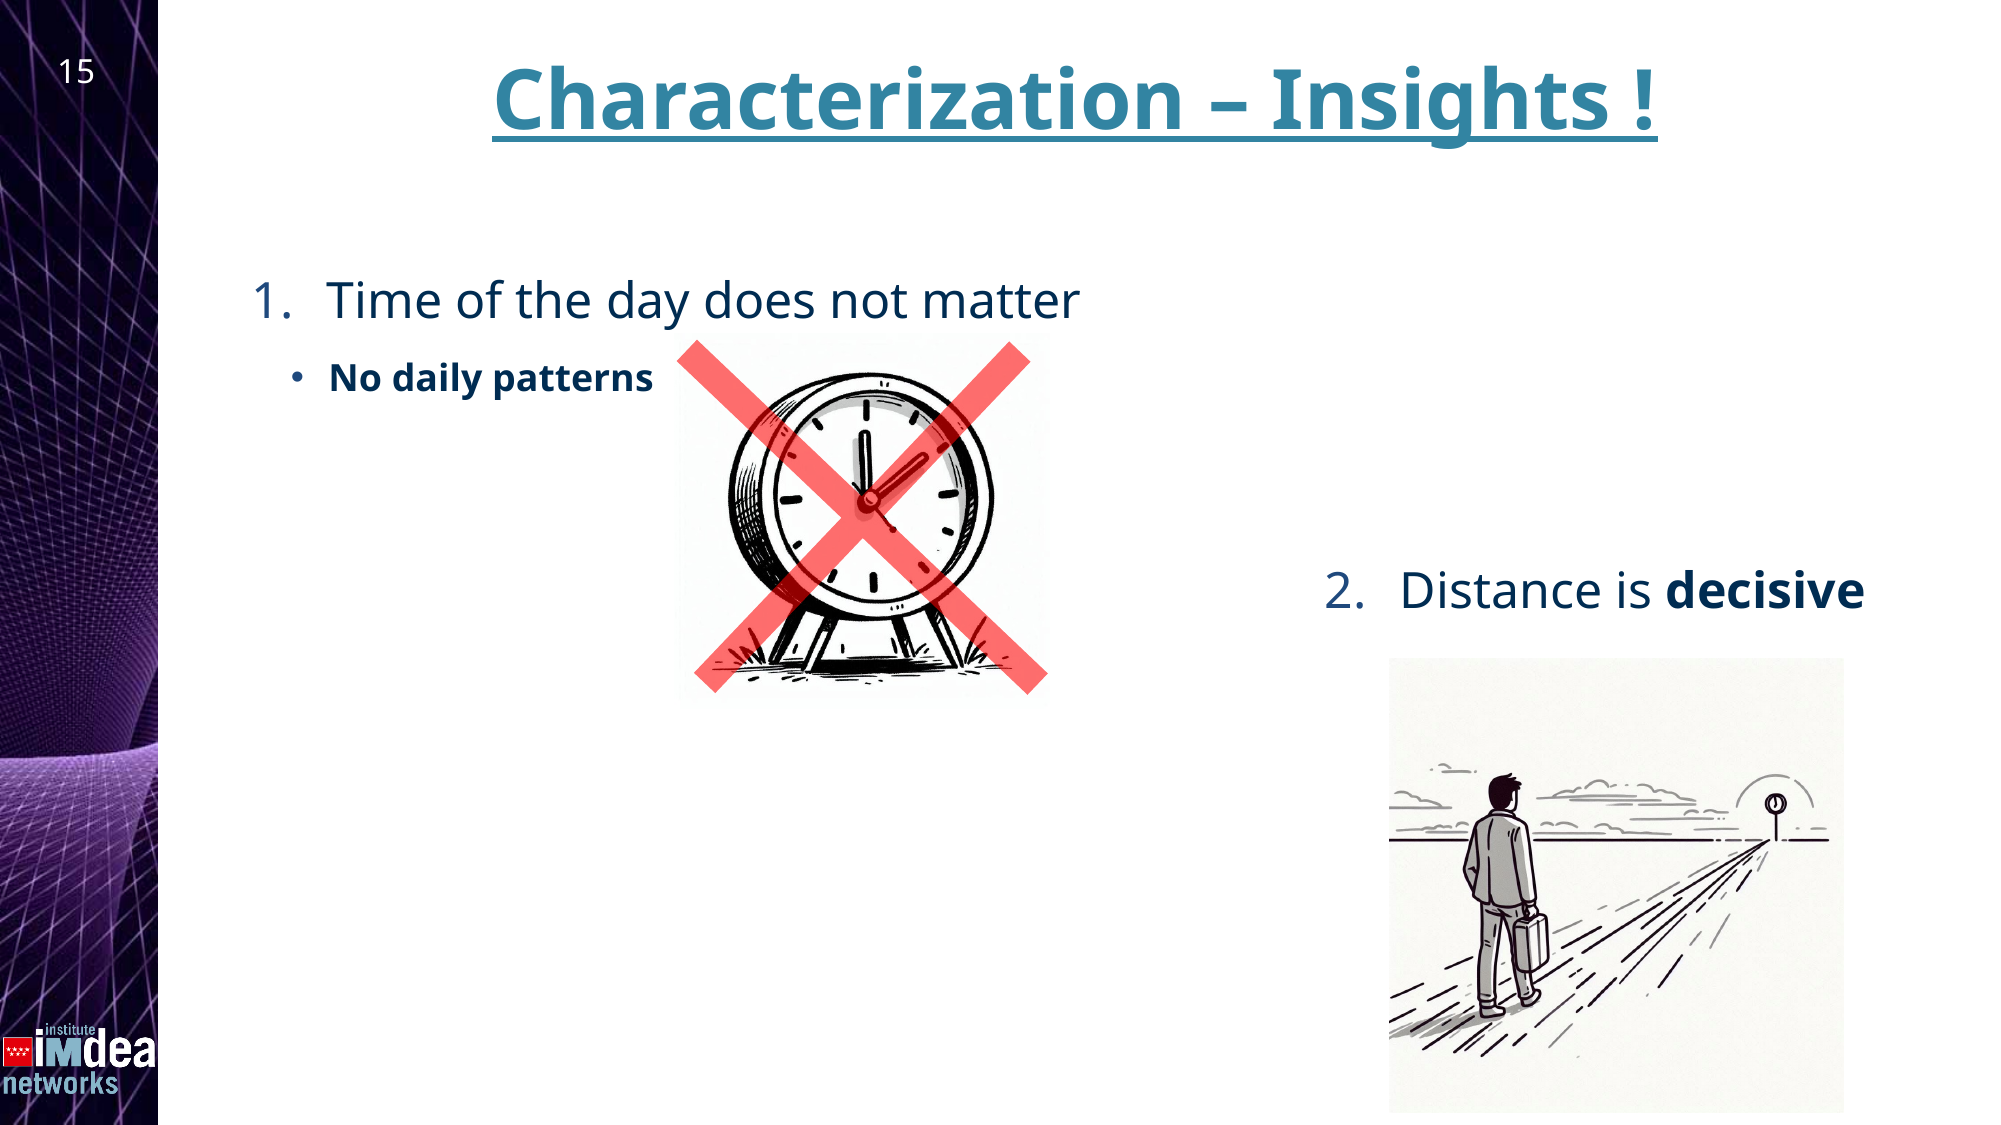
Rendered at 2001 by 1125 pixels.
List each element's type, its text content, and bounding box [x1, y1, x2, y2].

slide_number 15 [23, 38, 129, 108]
picture [674, 333, 1051, 710]
text_box Distance is decisive [1262, 545, 1900, 841]
list Time of the day does not matter No daily patterns [189, 255, 1142, 1066]
picture [1389, 658, 1845, 1114]
picture [0, 0, 158, 1125]
title Characterization – Insights ! [189, 30, 1961, 161]
